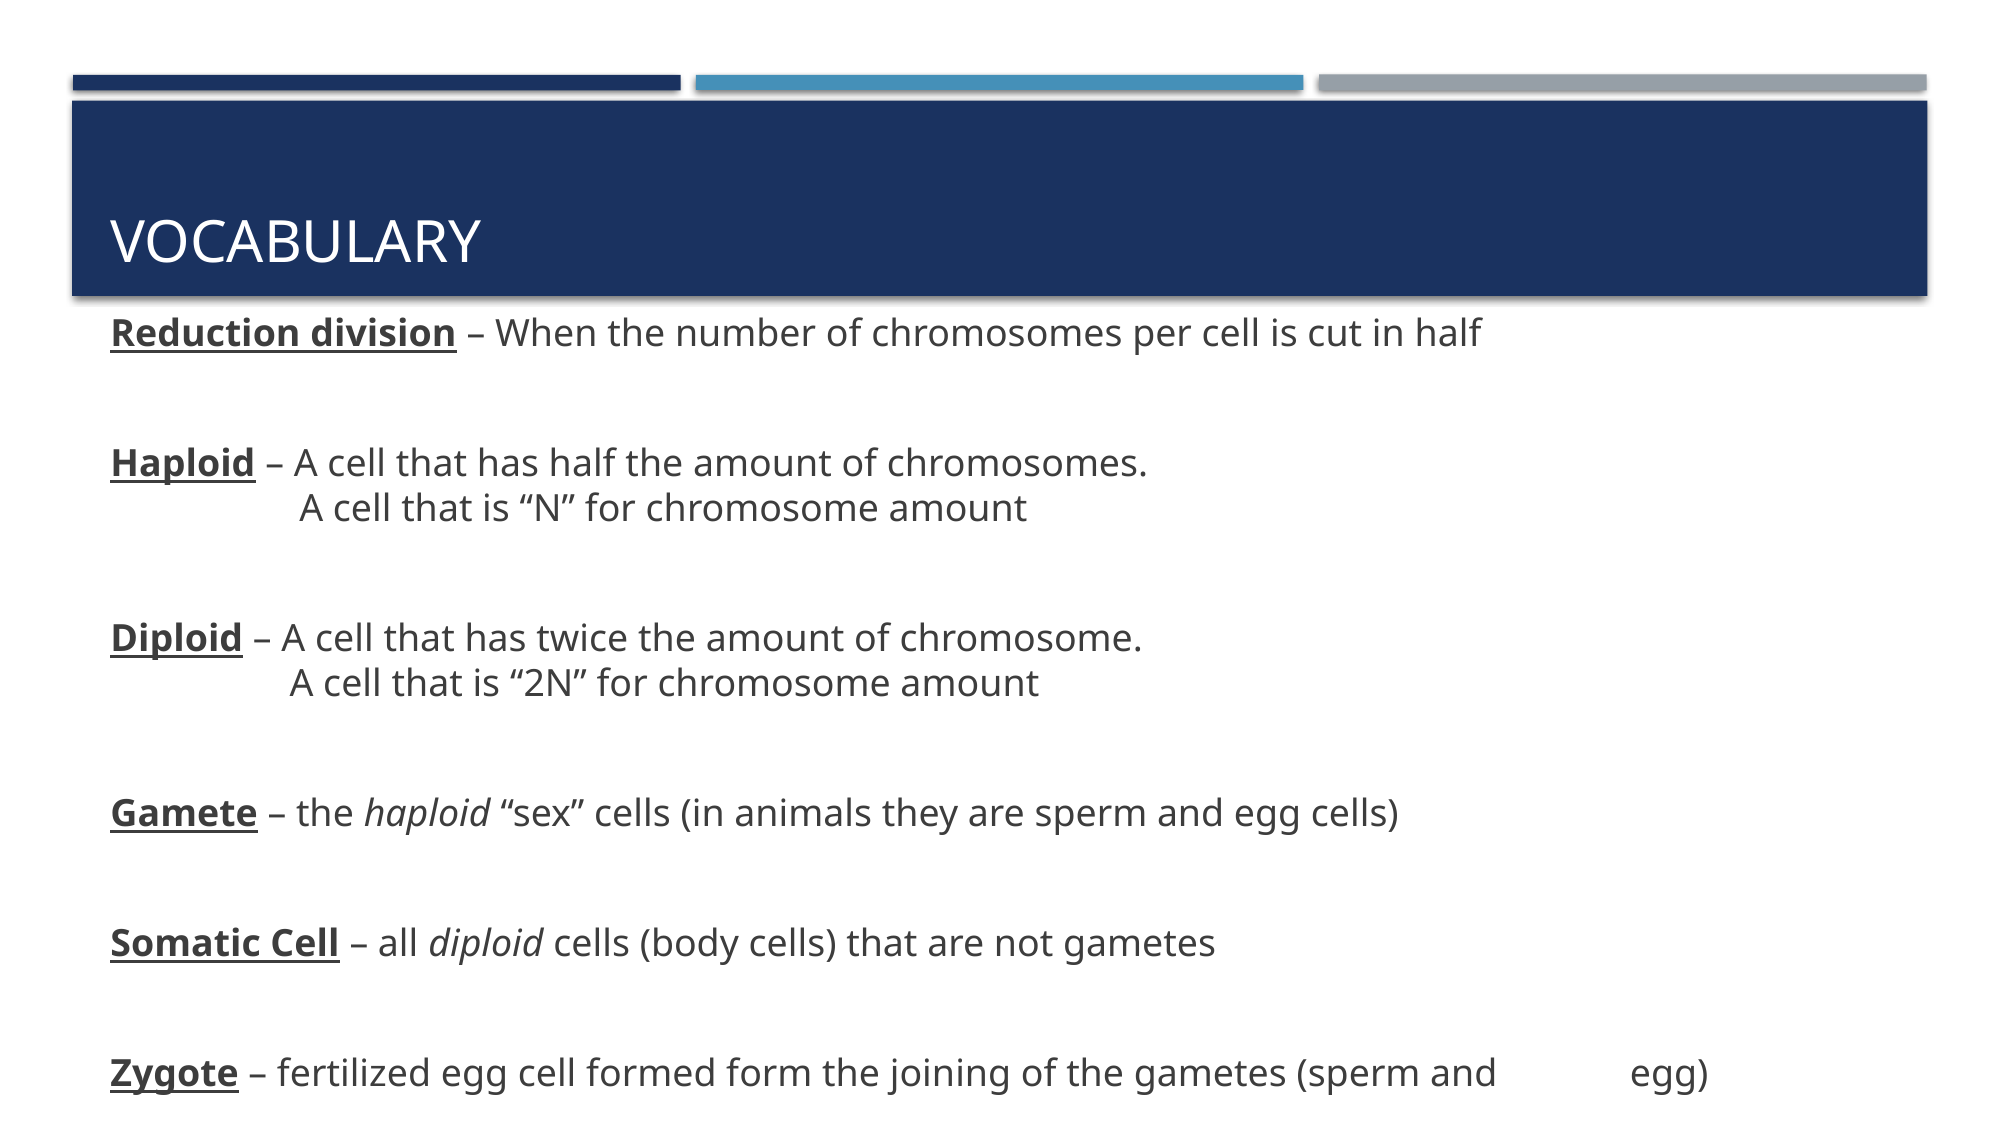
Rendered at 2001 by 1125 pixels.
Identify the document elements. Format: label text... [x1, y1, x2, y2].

list Reduction division – When the number of chromosomes per cell is cut in half Haploid – A cell that has half the amount of chromosomes. A cell that is “N” for chromosome amount Diploid – A cell that has twice the amount of chromosome. A cell that is “2N” for chromosome amount Gamete – the haploid “sex” cells (in animals they are sperm and egg cells) Somatic Cell – all diploid cells (body cells) that are not gametes Zygote – fertilized egg cell formed form the joining of the gametes (sperm and egg) [95, 301, 1905, 1107]
title Vocabulary [95, 115, 1905, 282]
